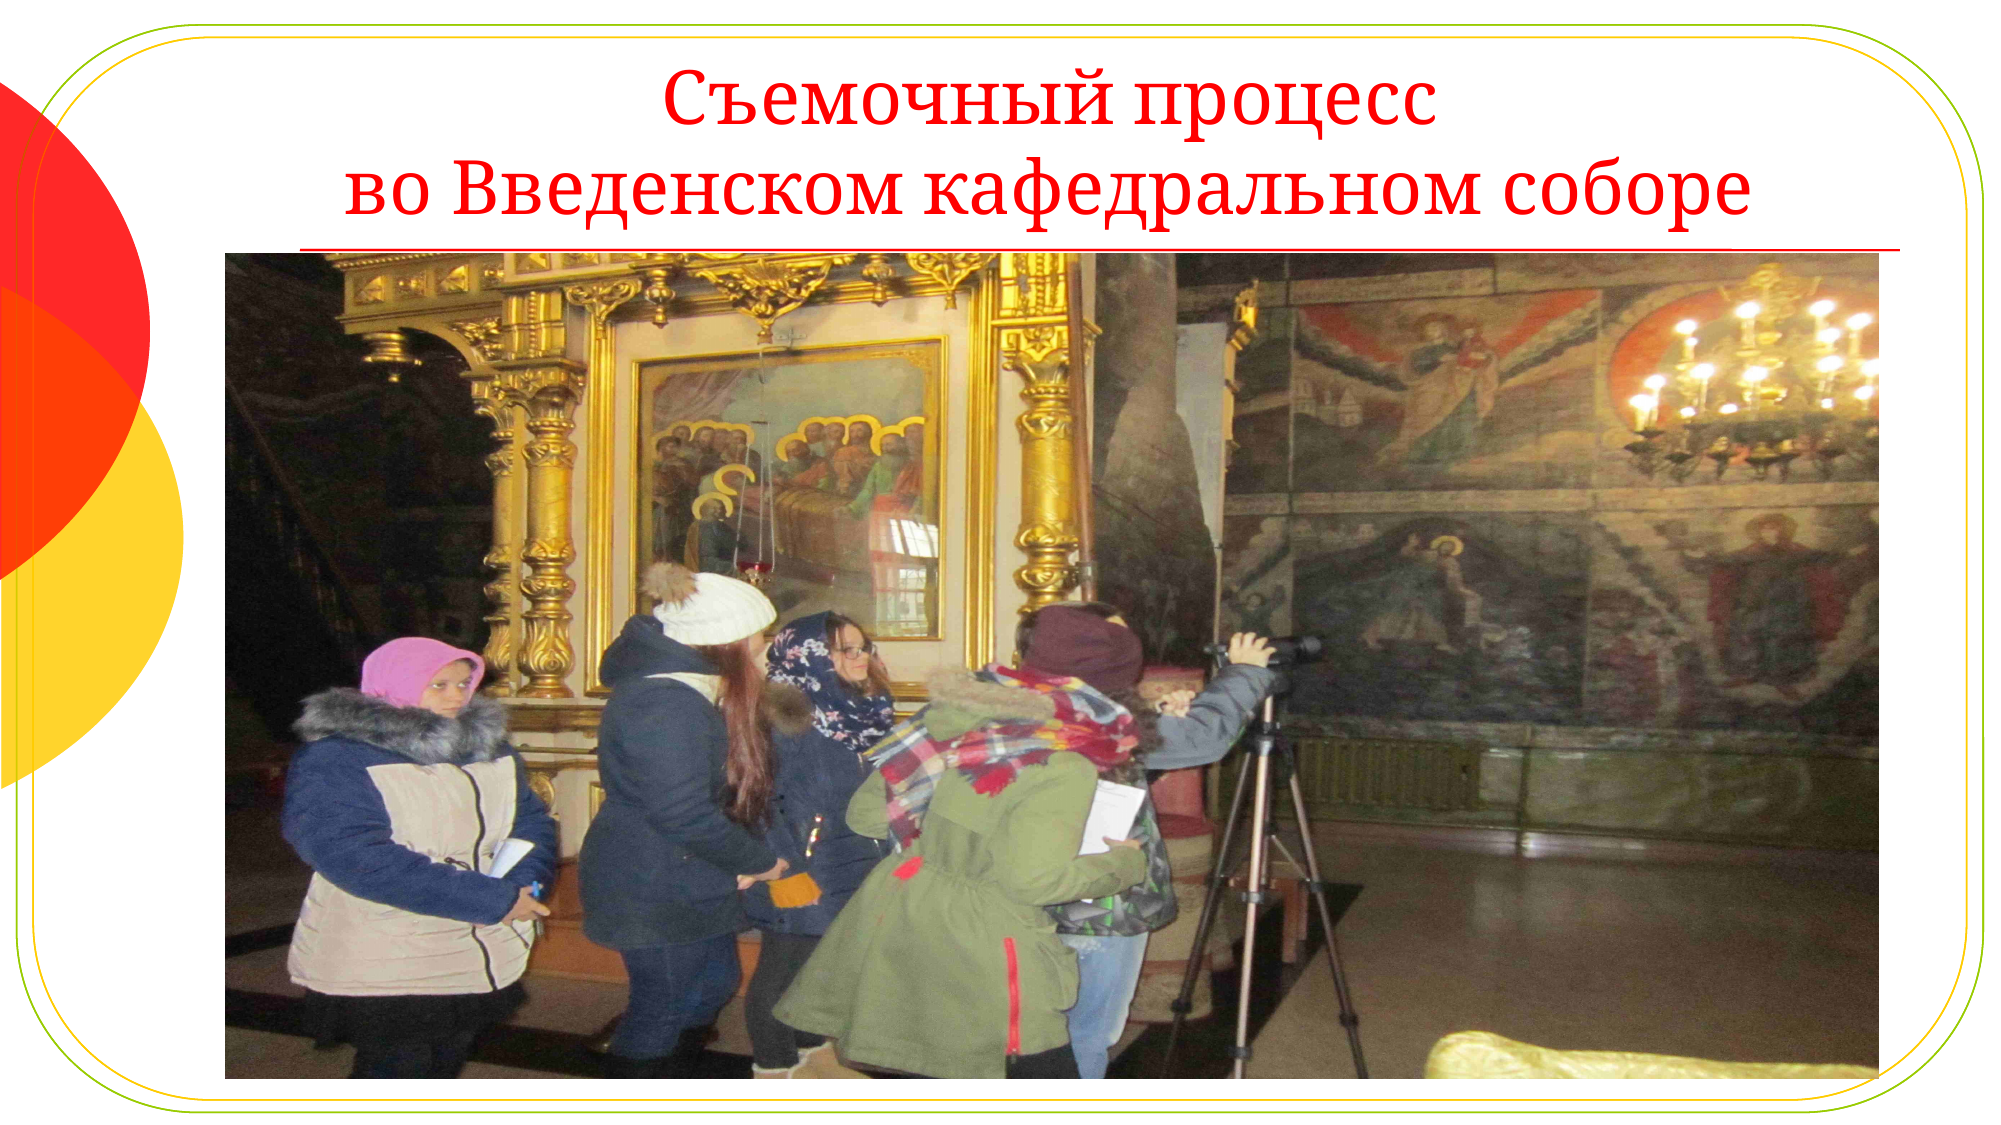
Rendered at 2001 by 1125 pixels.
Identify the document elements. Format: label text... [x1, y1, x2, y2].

title Съемочный процесс во Введенском кафедральном соборе [196, 49, 1924, 237]
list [224, 253, 1879, 1080]
